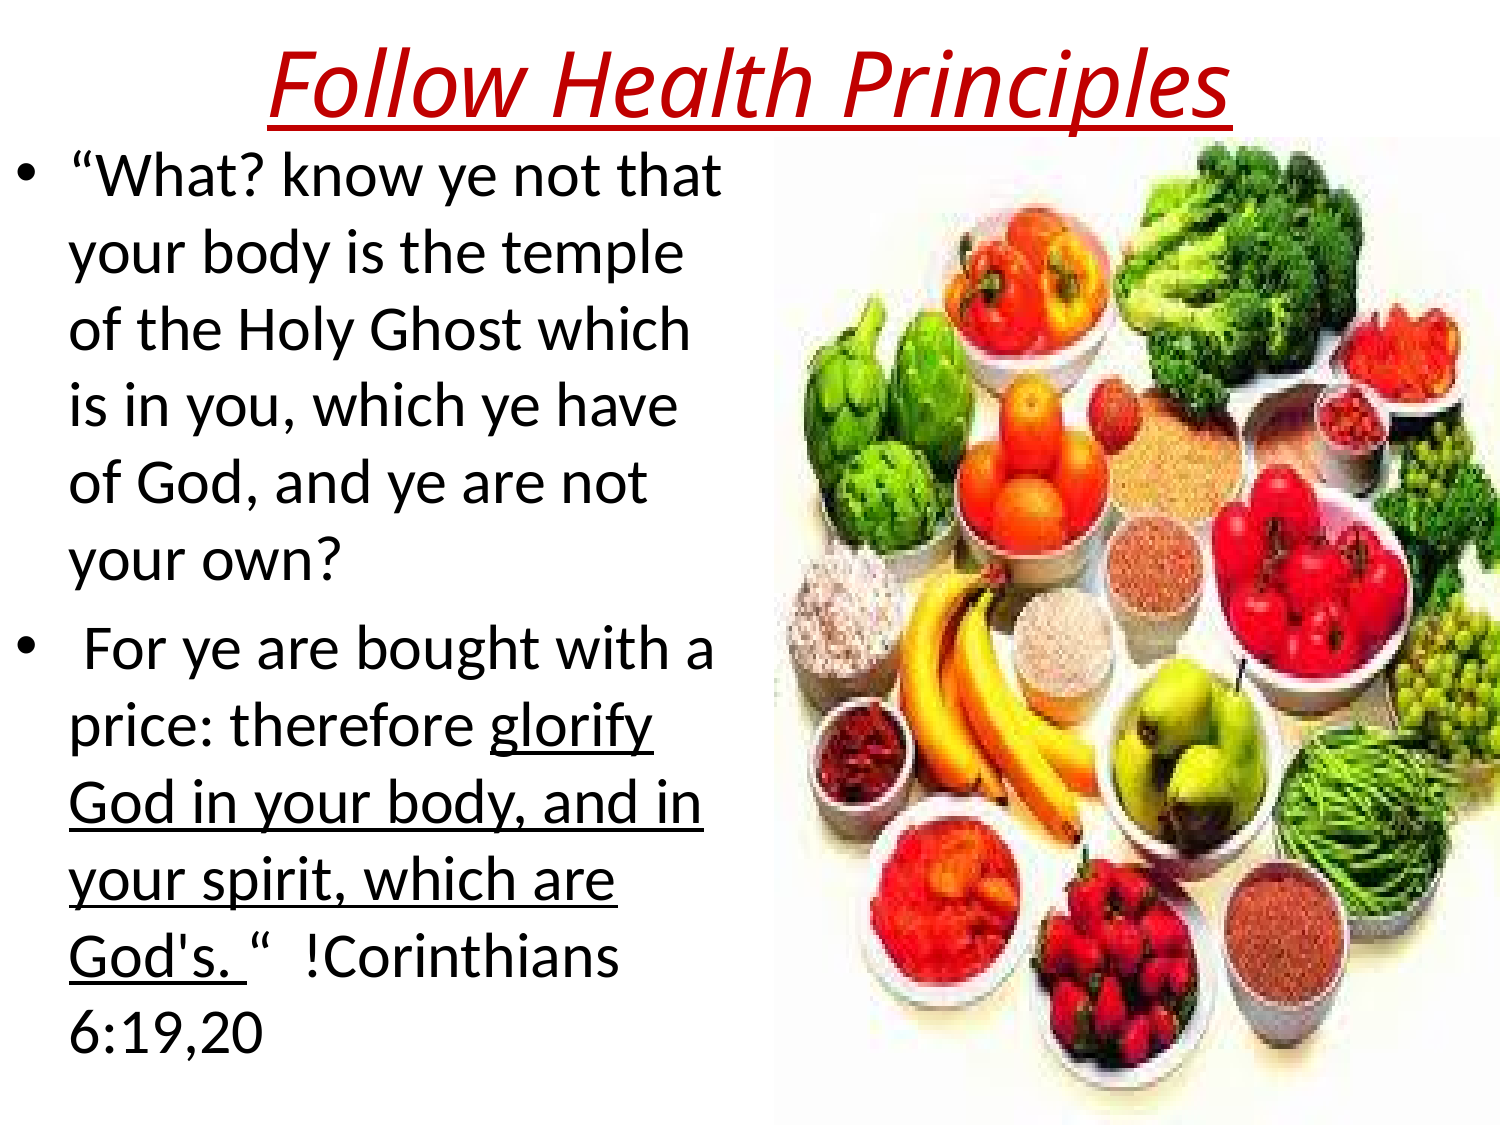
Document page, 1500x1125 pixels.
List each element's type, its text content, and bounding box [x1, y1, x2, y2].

title Follow Health Principles [75, 0, 1425, 163]
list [774, 137, 1500, 1125]
list “What? know ye not that your body is the temple of the Holy Ghost which is in you, which ye have of God, and ye are not your own? For ye are bought with a price: therefore glorify God in your body, and in your spirit, which are God's. “ !Corinthians 6:19,20 [0, 125, 750, 1125]
